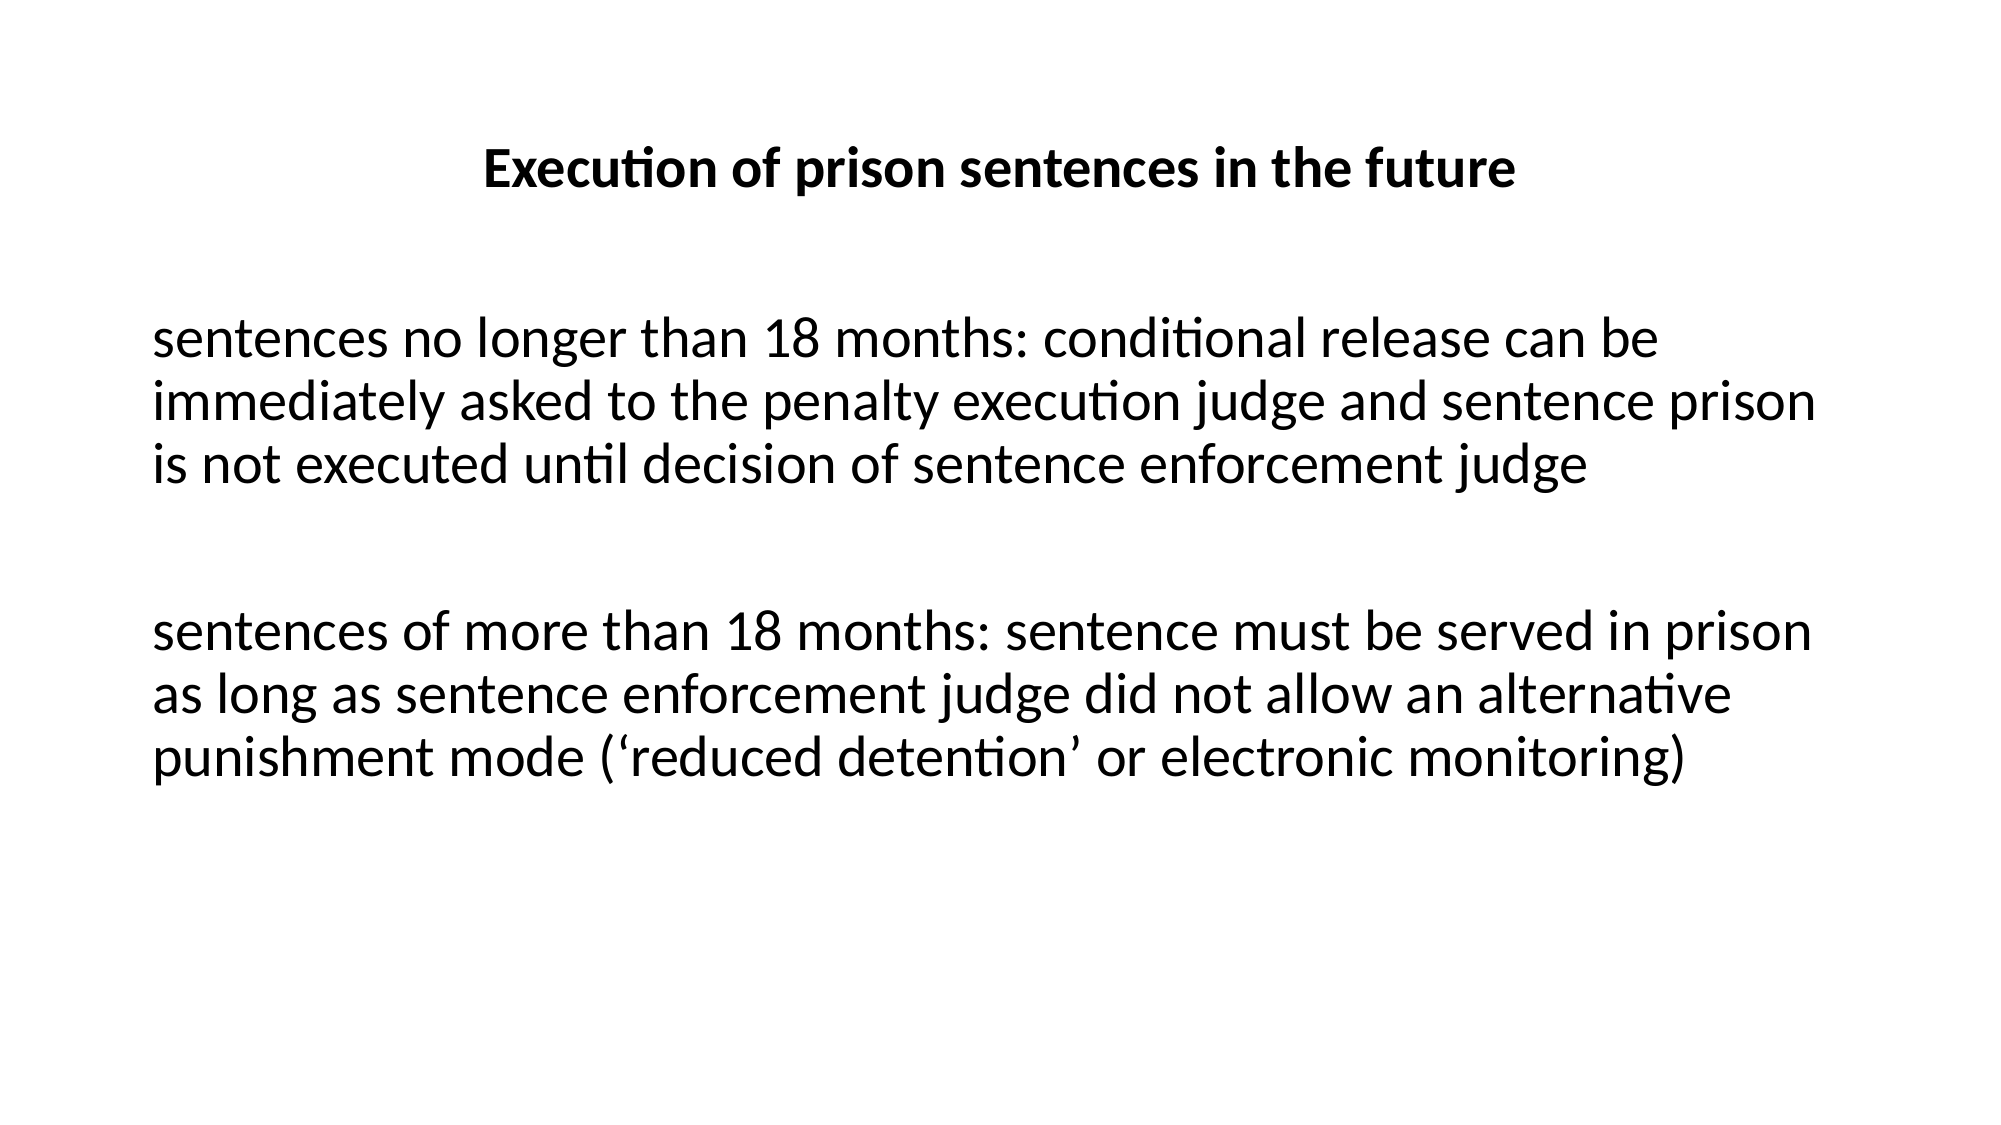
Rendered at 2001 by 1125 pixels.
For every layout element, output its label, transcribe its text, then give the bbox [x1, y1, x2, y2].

list sentences no longer than 18 months: conditional release can be immediately asked to the penalty execution judge and sentence prison is not executed until decision of sentence enforcement judge sentences of more than 18 months: sentence must be served in prison as long as sentence enforcement judge did not allow an alternative punishment mode (‘reduced detention’ or electronic monitoring) [137, 299, 1863, 1014]
title Execution of prison sentences in the future [137, 59, 1863, 278]
